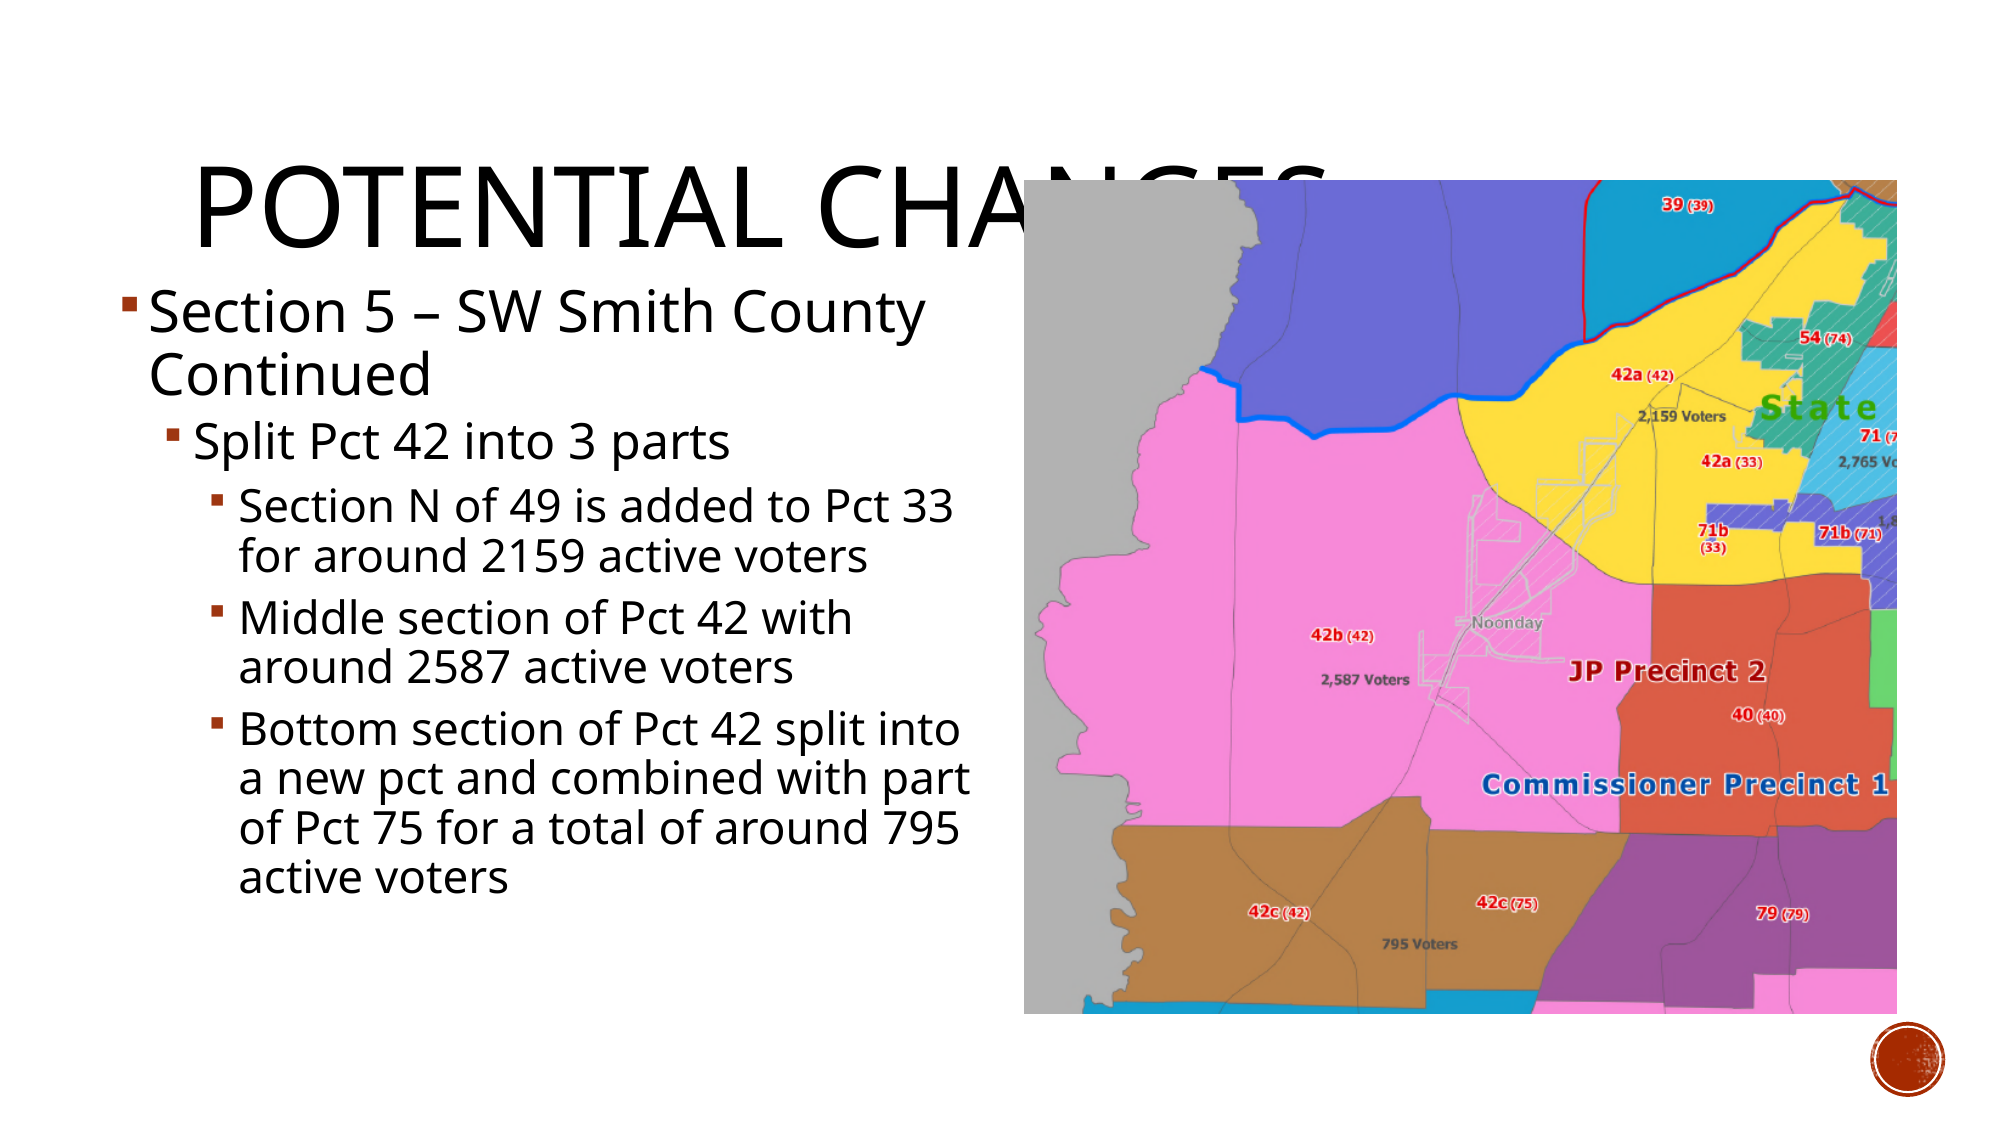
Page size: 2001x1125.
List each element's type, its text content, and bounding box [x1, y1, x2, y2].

picture [1024, 180, 1897, 1014]
list Section 5 – SW Smith County Continued Split Pct 42 into 3 parts Section N of 49 is added to Pct 33 for around 2159 active voters Middle section of Pct 42 with around 2587 active voters Bottom section of Pct 42 split into a new pct and combined with part of Pct 75 for a total of around 795 active voters [103, 275, 1000, 1109]
title Potential Changes [175, 79, 1826, 344]
